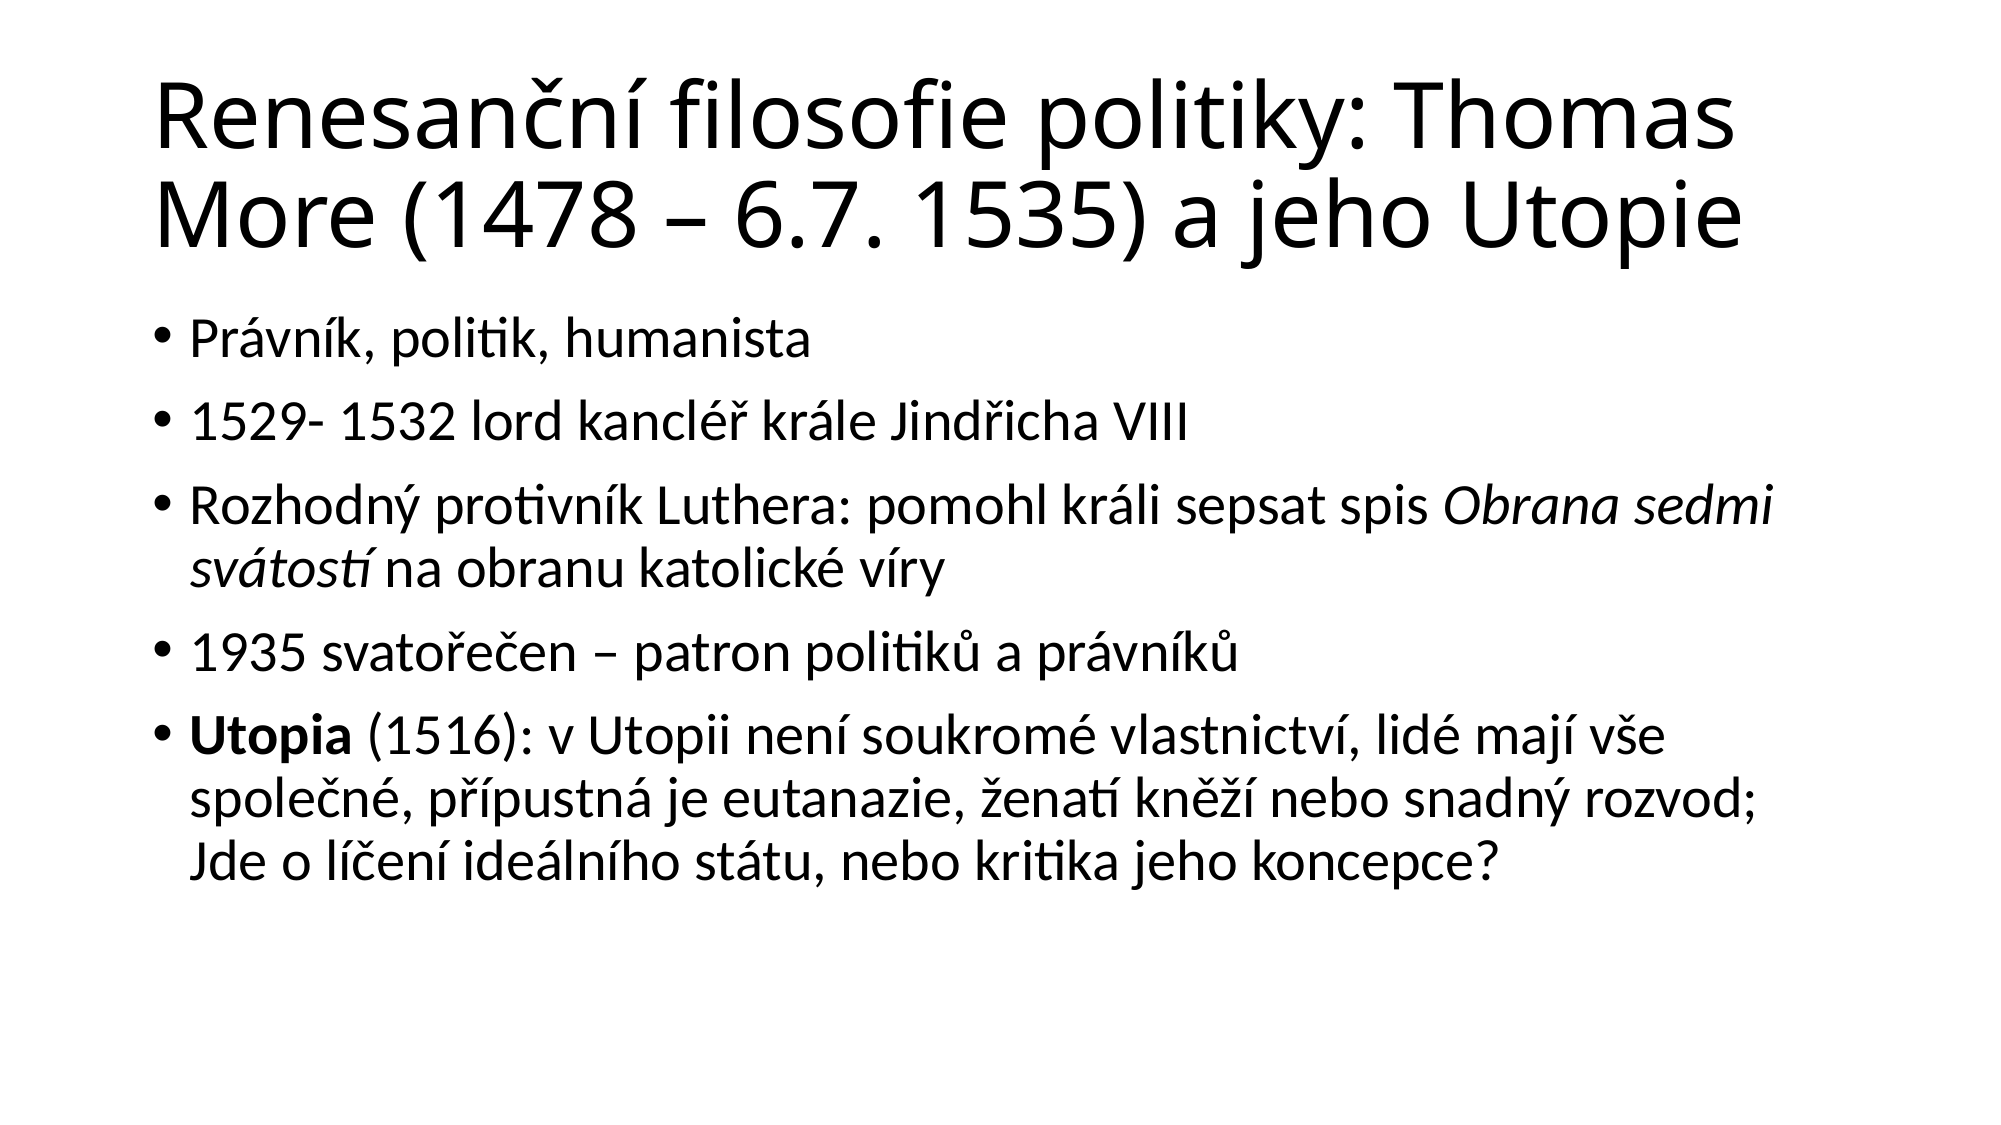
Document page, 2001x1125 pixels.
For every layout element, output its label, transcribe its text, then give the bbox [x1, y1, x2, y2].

title Renesanční filosofie politiky: Thomas More (1478 – 6.7. 1535) a jeho Utopie [137, 59, 1863, 278]
list Právník, politik, humanista 1529- 1532 lord kancléř krále Jindřicha VIII Rozhodný protivník Luthera: pomohl králi sepsat spis Obrana sedmi svátostí na obranu katolické víry 1935 svatořečen – patron politiků a právníků Utopia (1516): v Utopii není soukromé vlastnictví, lidé mají vše společné, přípustná je eutanazie, ženatí kněží nebo snadný rozvod; Jde o líčení ideálního státu, nebo kritika jeho koncepce? [137, 299, 1863, 1014]
